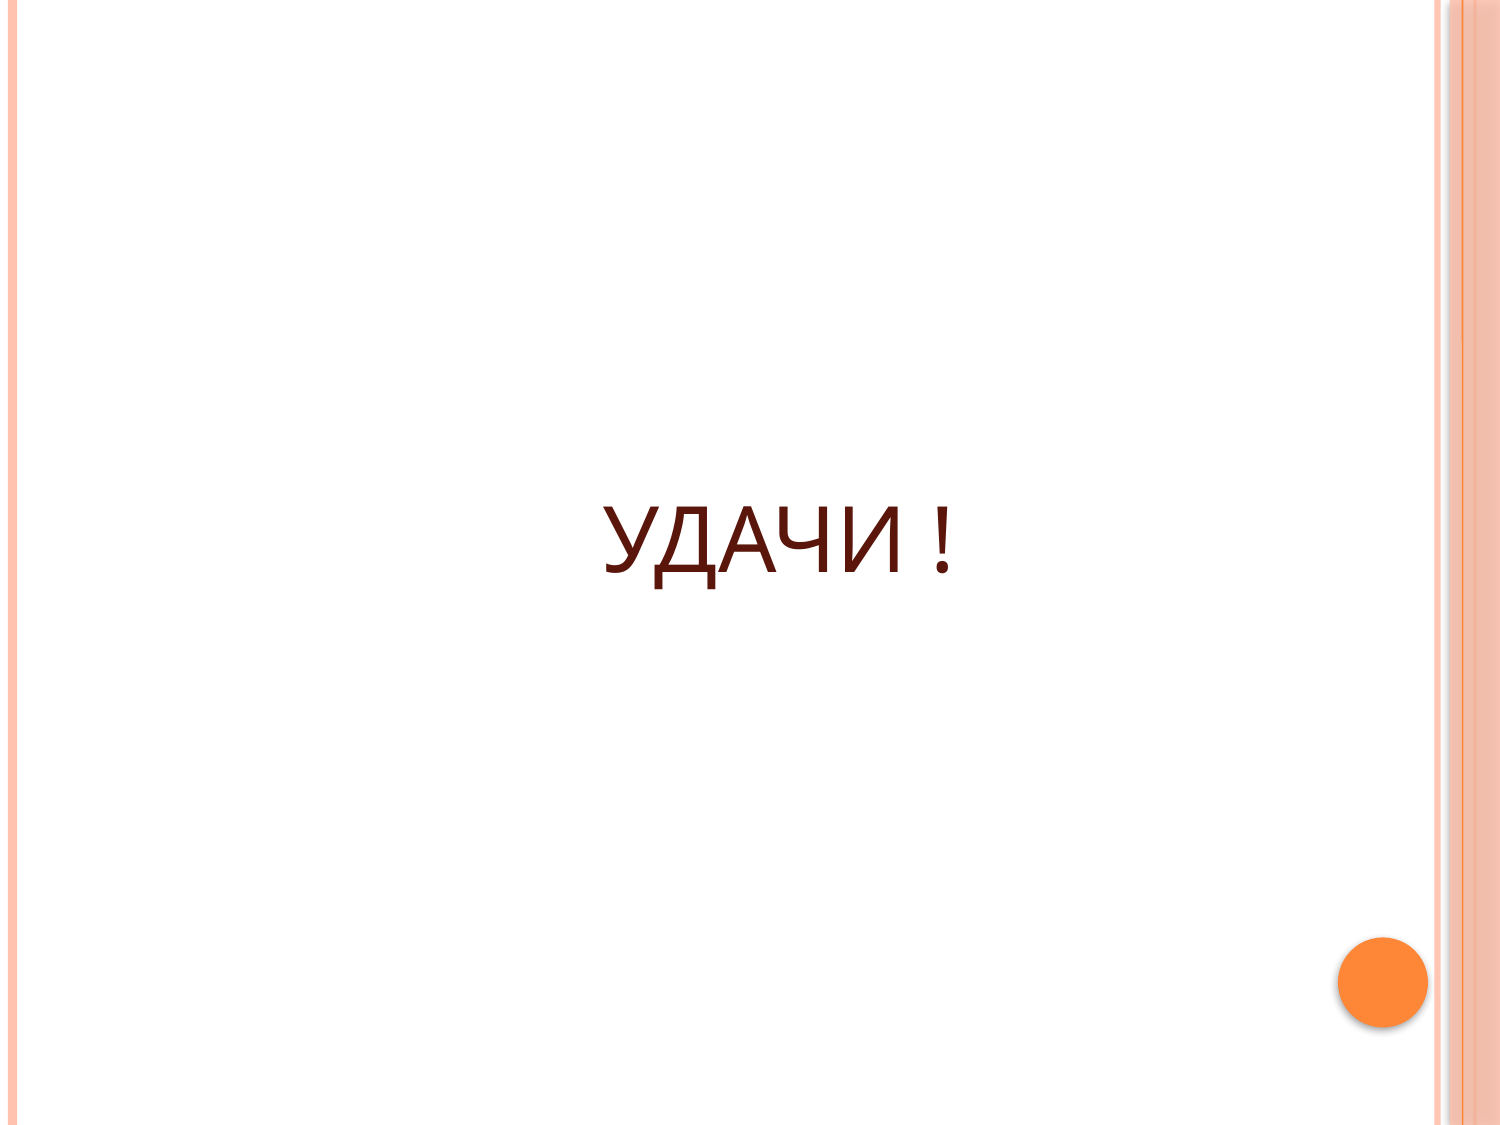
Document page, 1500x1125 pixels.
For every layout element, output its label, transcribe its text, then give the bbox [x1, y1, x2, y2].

title Удачи ! [88, 338, 1314, 598]
